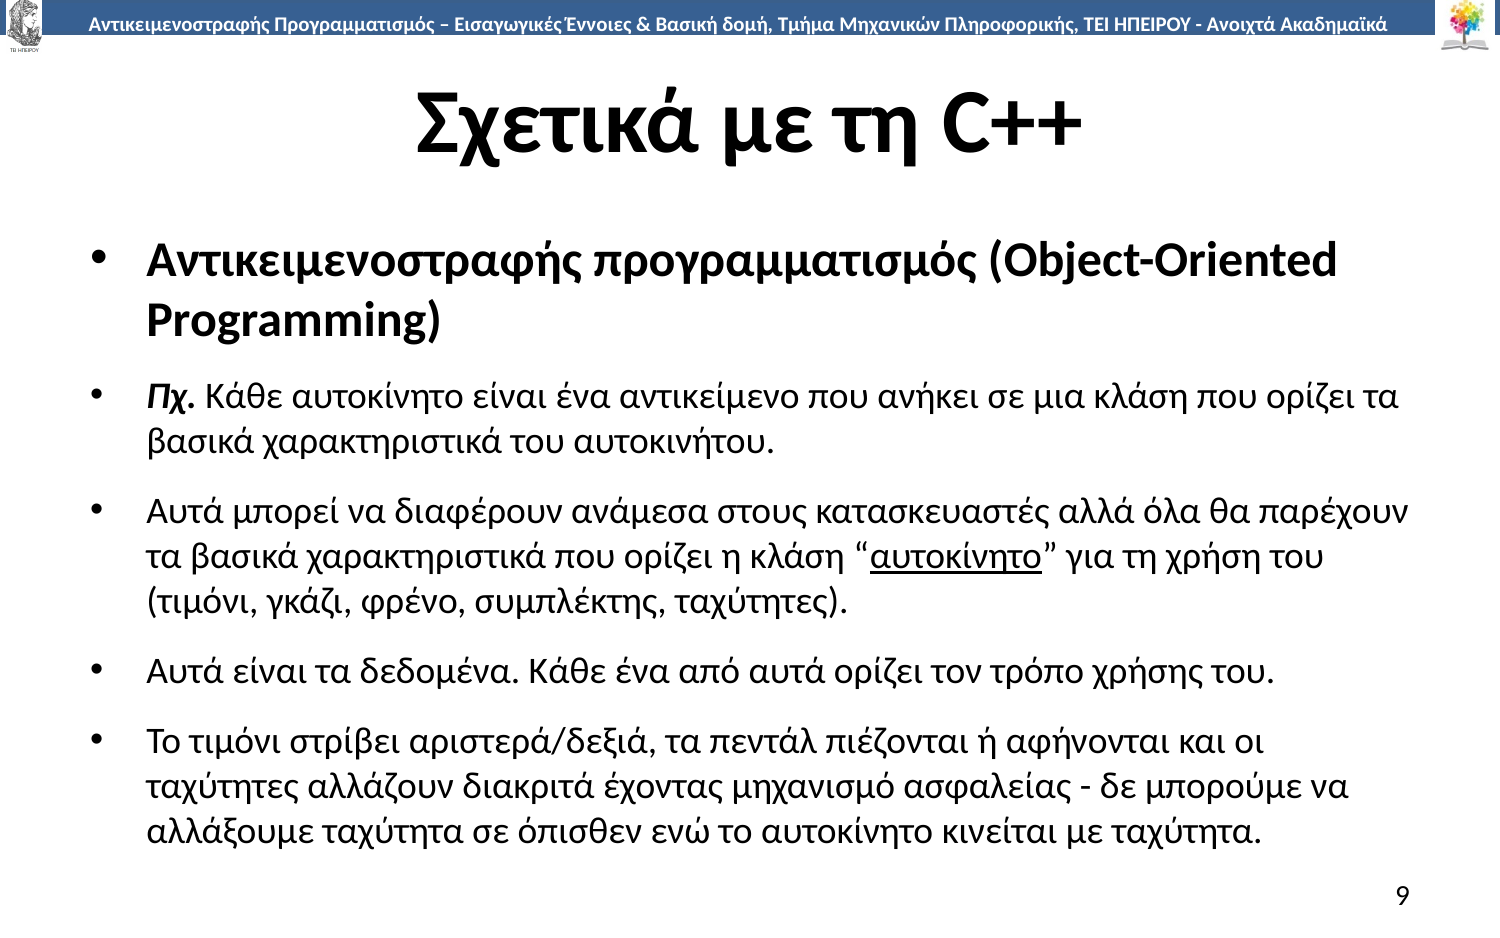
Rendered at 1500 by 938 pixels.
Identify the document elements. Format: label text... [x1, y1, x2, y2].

picture [6, 0, 42, 54]
picture [1435, 0, 1495, 52]
list Αντικειμενοστραφής προγραμματισμός (Object-Oriented Programming) Πχ. Κάθε αυτοκίνητο είναι ένα αντικείμενο που ανήκει σε μια κλάση που ορίζει τα βασικά χαρακτηριστικά του αυτοκινήτου. Αυτά μπορεί να διαφέρουν ανάμεσα στους κατασκευαστές αλλά όλα θα παρέχουν τα βασικά χαρακτηριστικά που ορίζει η κλάση “αυτοκίνητο” για τη χρήση του (τιμόνι, γκάζι, φρένο, συμπλέκτης, ταχύτητες). Αυτά είναι τα δεδομένα. Κάθε ένα από αυτά ορίζει τον τρόπο χρήσης του. Το τιμόνι στρίβει αριστερά/δεξιά, τα πεντάλ πιέζονται ή αφήνονται και οι ταχύτητες αλλάζουν διακριτά έχοντας μηχανισμό ασφαλείας - δε μπορούμε να αλλάξουμε ταχύτητα σε όπισθεν ενώ το αυτοκίνητο κινείται με ταχύτητα. [75, 218, 1425, 838]
title Σχετικά με τη C++ [75, 37, 1425, 194]
slide_number 9 [1074, 868, 1425, 919]
